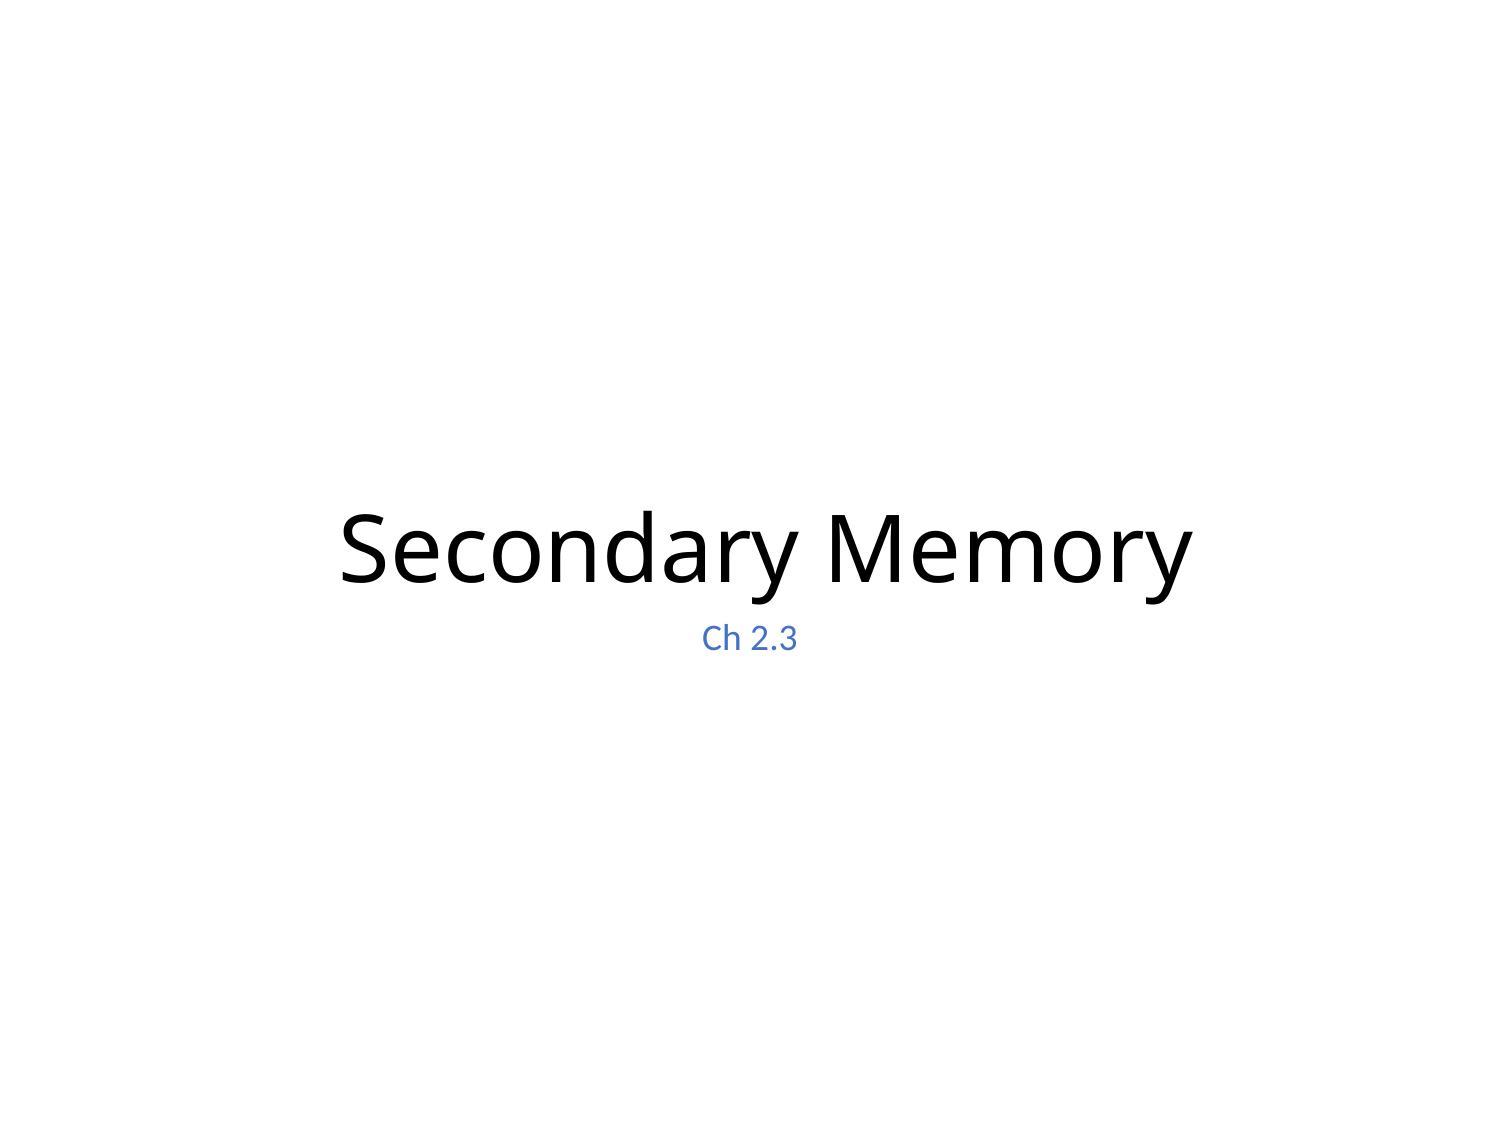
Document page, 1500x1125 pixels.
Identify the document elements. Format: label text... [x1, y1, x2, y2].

title Secondary Memory [15, 218, 1500, 611]
subtitle Ch 2.3 [187, 610, 1313, 755]
